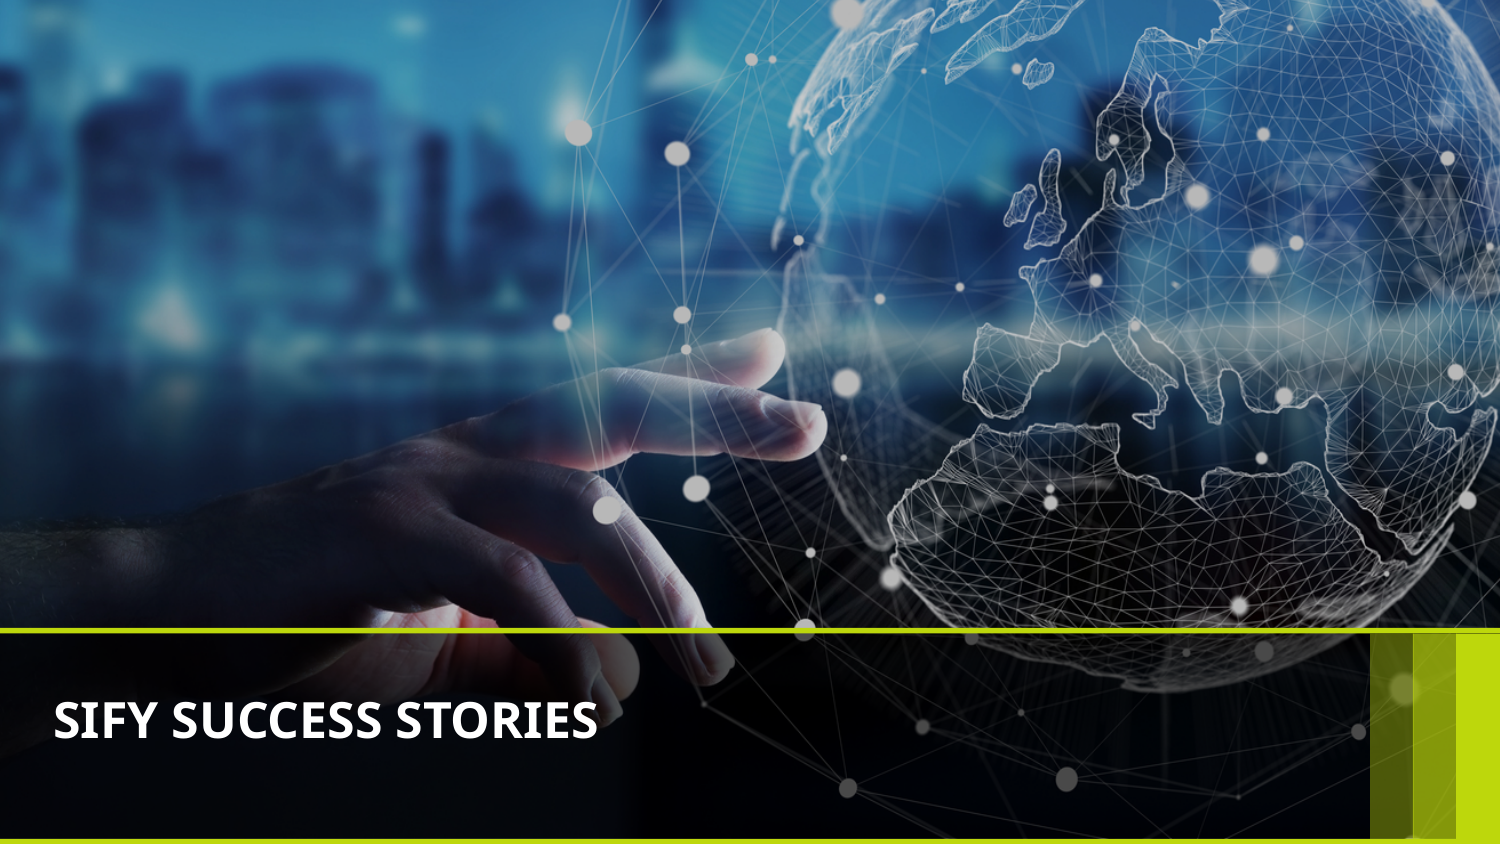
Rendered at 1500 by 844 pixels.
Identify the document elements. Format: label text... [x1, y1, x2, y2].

list SIFY SUCCESS STORIES [53, 638, 1311, 805]
picture [0, 634, 1370, 838]
picture [0, 0, 1500, 627]
